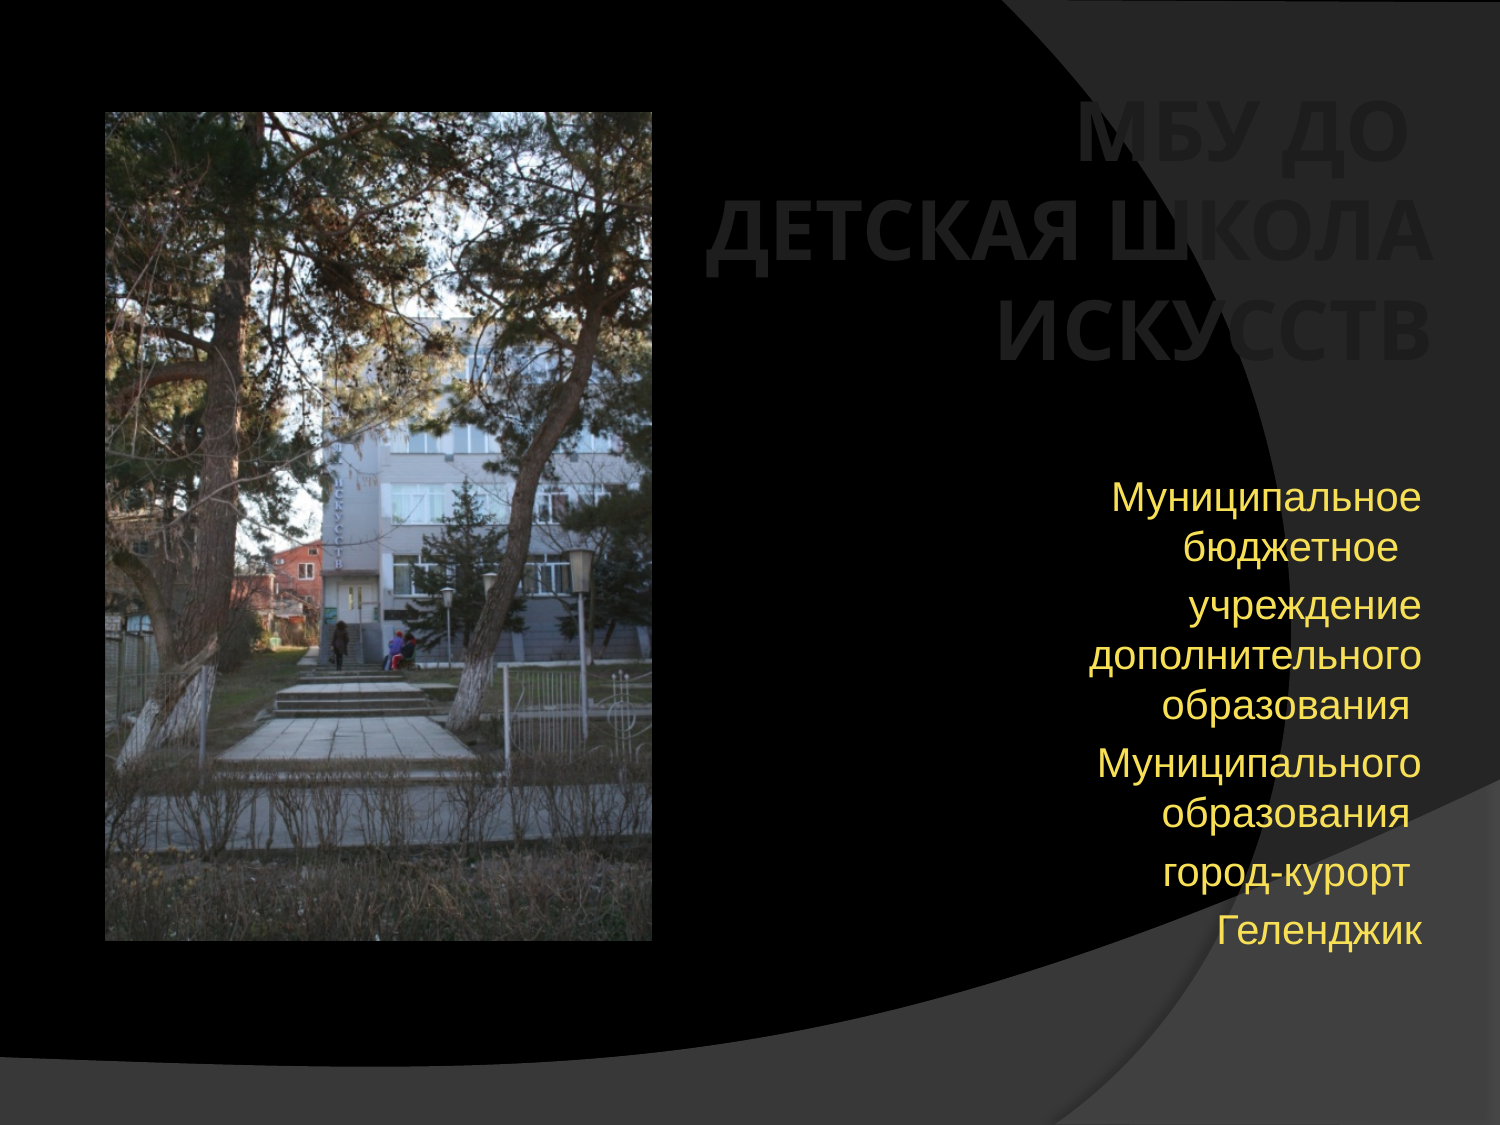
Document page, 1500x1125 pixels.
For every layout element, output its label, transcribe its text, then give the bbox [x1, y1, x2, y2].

title МБУ ДО ДЕТСКАЯ ШКОЛА ИСКУССТВ [597, 70, 1442, 723]
subtitle Муниципальное бюджетное учреждение дополнительного образования Муниципального образования город-курорт Геленджик [925, 446, 1430, 1012]
picture [105, 112, 652, 941]
